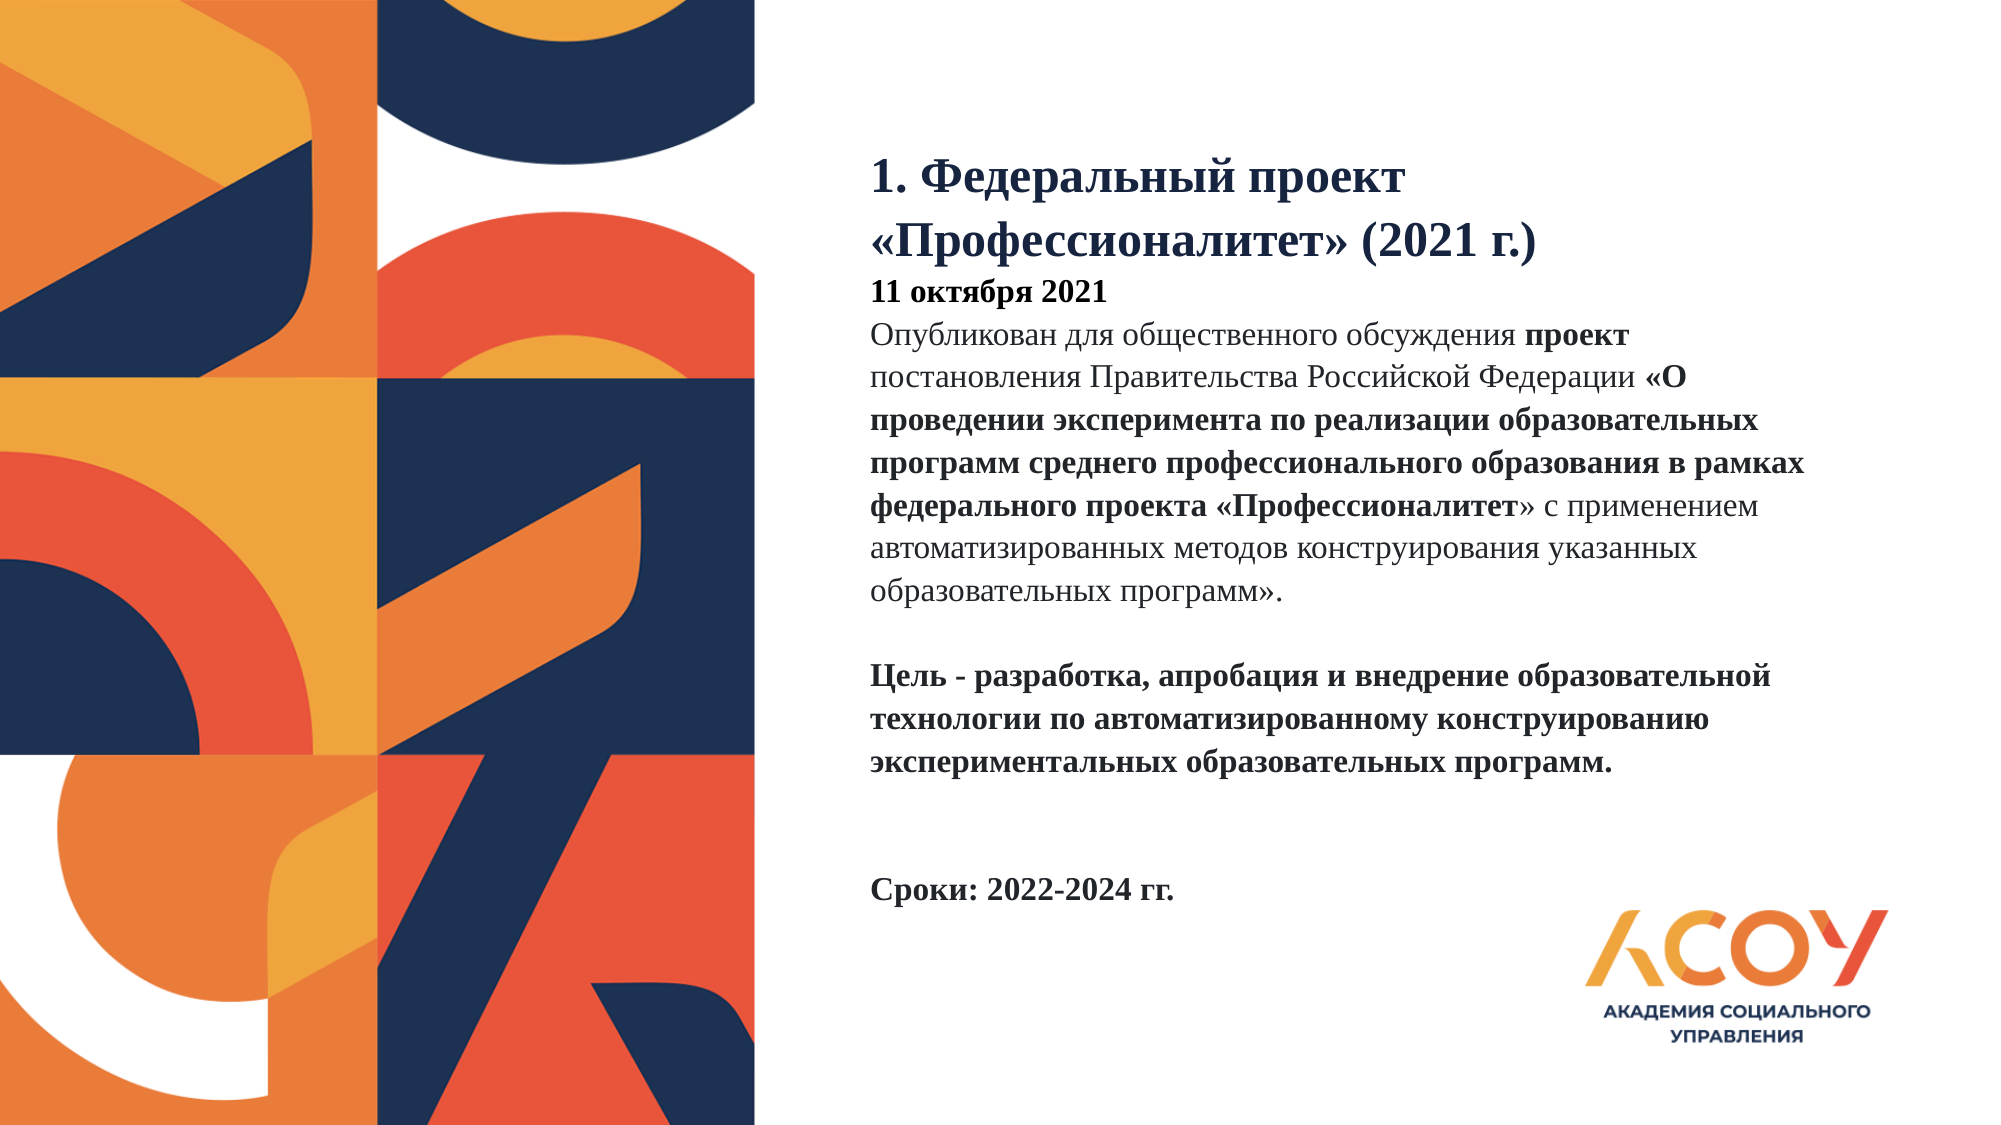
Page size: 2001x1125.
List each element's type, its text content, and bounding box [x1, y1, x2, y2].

picture [0, 0, 2001, 1125]
title 1. Федеральный проект «Профессионалитет» (2021 г.) 11 октября 2021 Опубликован для общественного обсуждения проект постановления Правительства Российской Федерации «О проведении эксперимента по реализации образовательных программ среднего профессионального образования в рамках федерального проекта «Профессионалитет» с применением автоматизированных методов конструирования указанных образовательных программ». Цель - разработка, апробация и внедрение образовательной технологии по автоматизированному конструированию экспериментальных образовательных программ. Сроки: 2022-2024 гг. [855, 103, 1844, 982]
